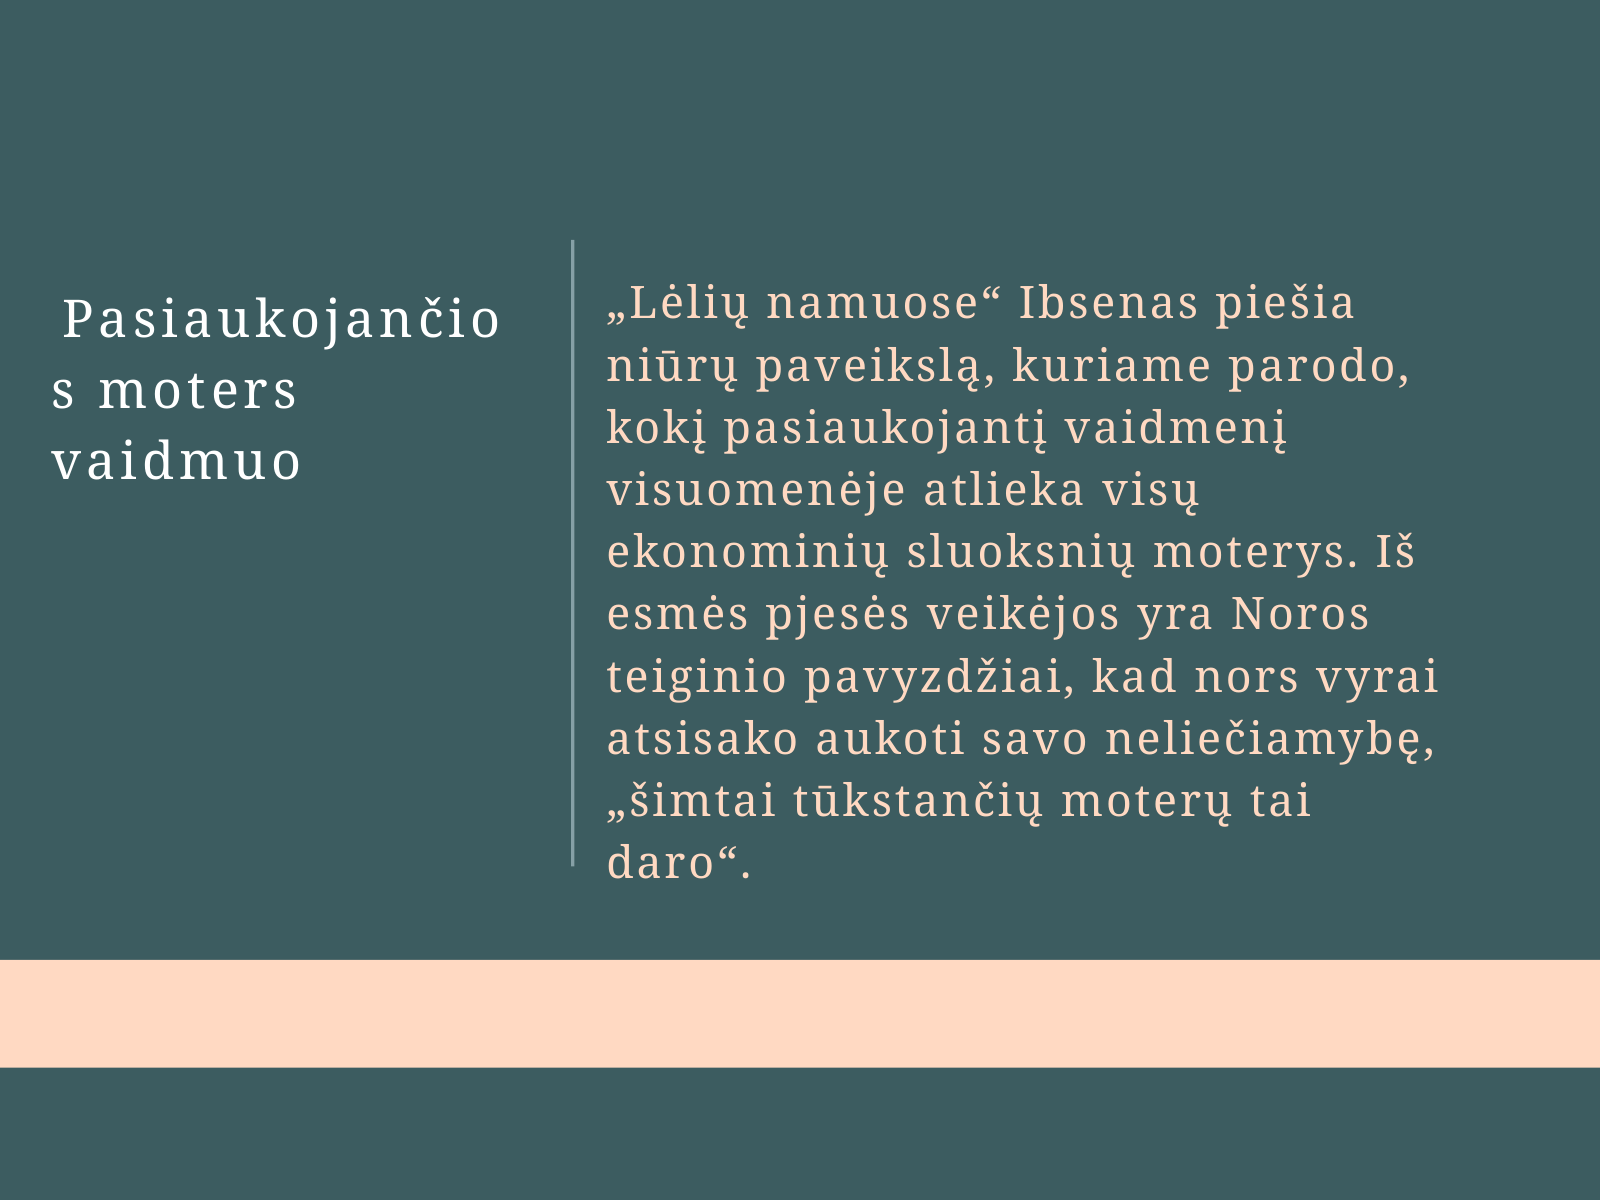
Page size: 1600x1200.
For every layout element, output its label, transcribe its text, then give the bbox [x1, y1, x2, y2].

title „Lėlių namuose“ Ibsenas piešia niūrų paveikslą, kuriame parodo, kokį pasiaukojantį vaidmenį visuomenėje atlieka visų ekonominių sluoksnių moterys. Iš esmės pjesės veikėjos yra Noros teiginio pavyzdžiai, kad nors vyrai atsisako aukoti savo neliečiamybę, „šimtai tūkstančių moterų tai daro“. [604, 263, 1451, 888]
text_box [571, 239, 575, 867]
text_box Pasiaukojančios moters vaidmuo [49, 274, 518, 491]
text_box [0, 959, 1600, 1068]
